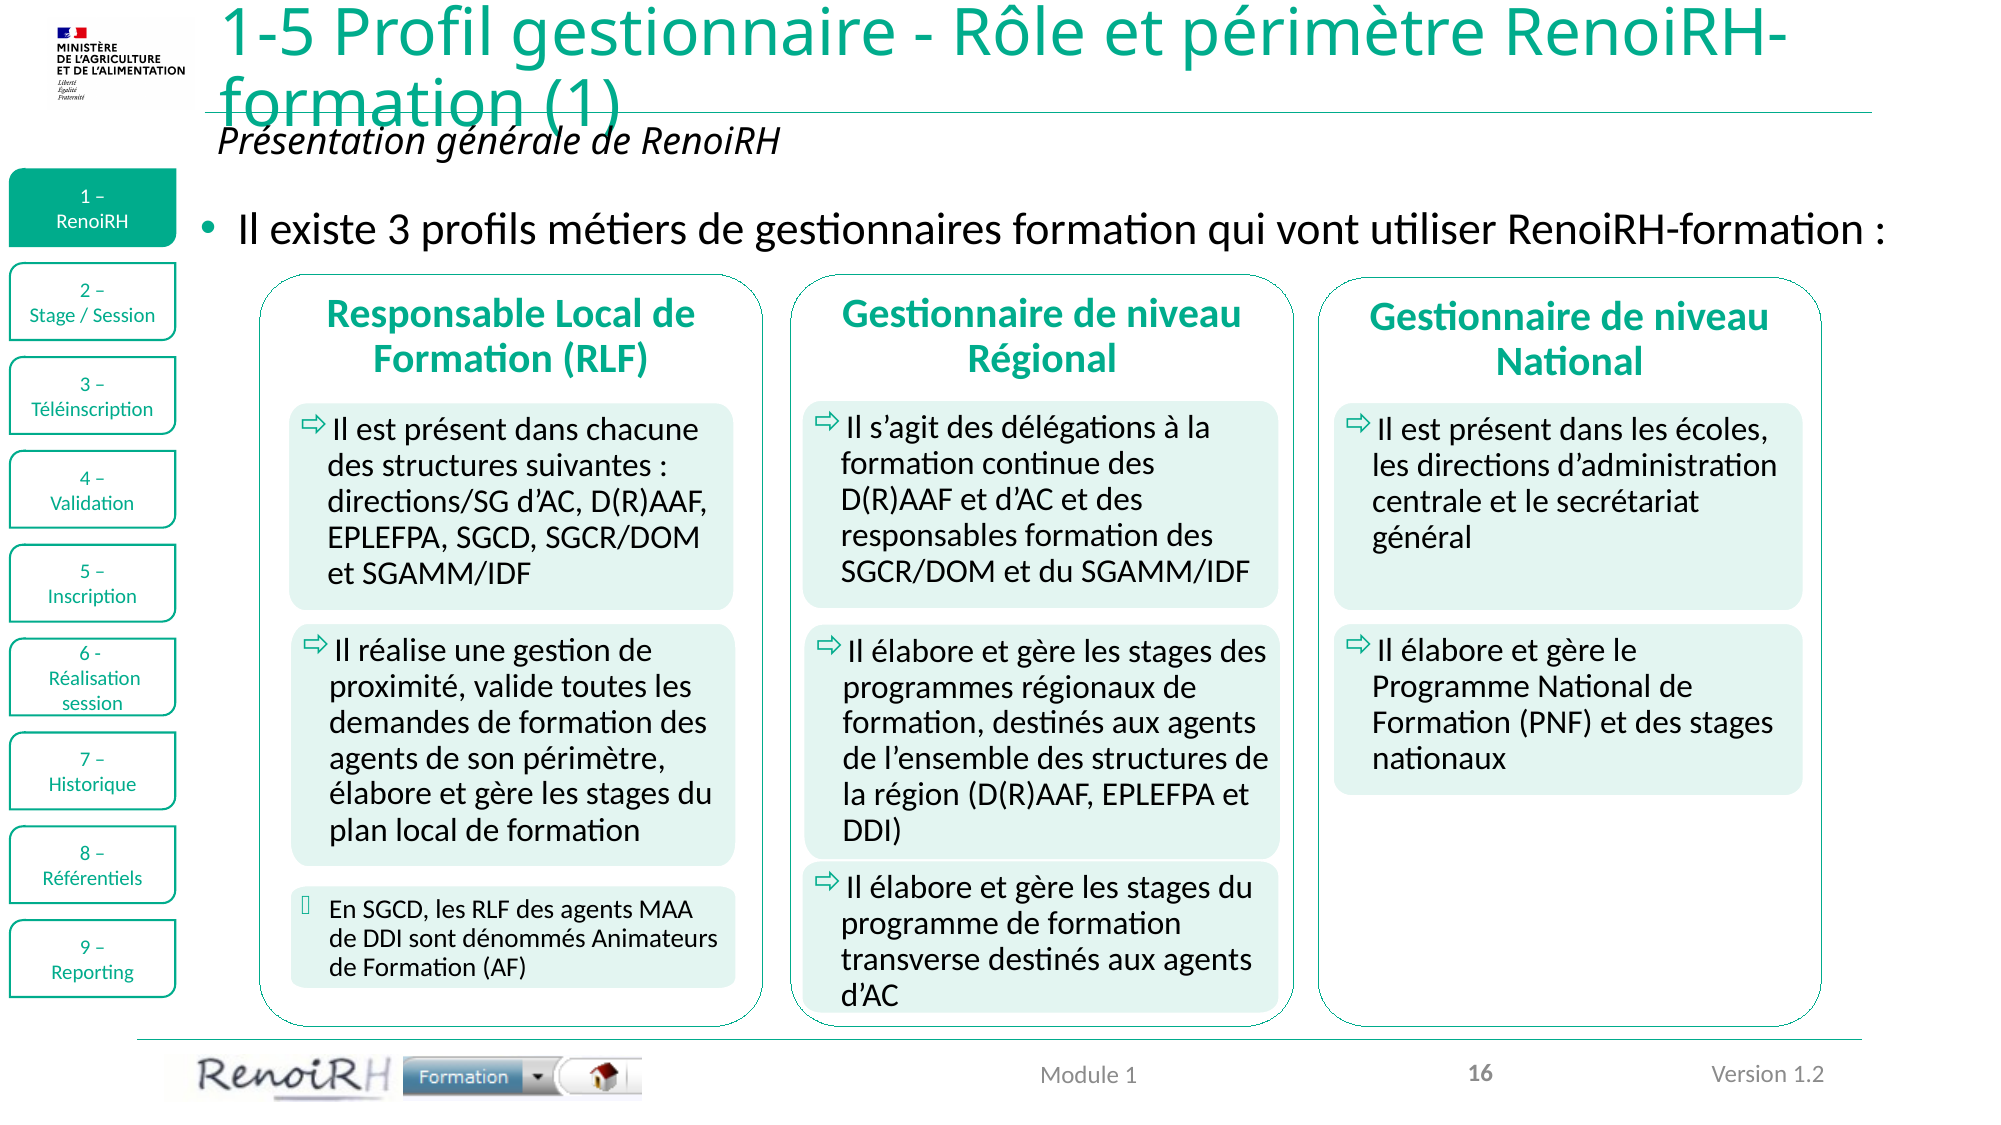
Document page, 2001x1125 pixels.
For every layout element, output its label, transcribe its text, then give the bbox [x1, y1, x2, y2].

text_box 8 – Référentiels [8, 824, 177, 905]
text_box 9 – Reporting [8, 918, 177, 999]
text_box 7 – Historique [8, 731, 177, 811]
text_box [259, 273, 1822, 1027]
text_box 6 - Réalisation session [8, 637, 177, 717]
title 1-5 Profil gestionnaire - Rôle et périmètre RenoiRH-formation (1) [204, 27, 1966, 113]
text_box 5 – Inscription [8, 543, 177, 623]
footer Module 1 [662, 1042, 1153, 1105]
list Il existe 3 profils métiers de gestionnaires formation qui vont utiliser RenoiRH-formation : [184, 197, 1919, 1027]
text_box 1 – RenoiRH [8, 167, 177, 248]
text_box 3 – Téléinscription [8, 355, 177, 435]
text_box Présentation générale de RenoiRH [202, 109, 812, 170]
picture [164, 1054, 642, 1102]
text_box 4 – Validation [8, 449, 177, 529]
text_box 2 – Stage / Session [8, 261, 177, 342]
slide_number 16 [1350, 1041, 1509, 1102]
picture [47, 17, 195, 110]
